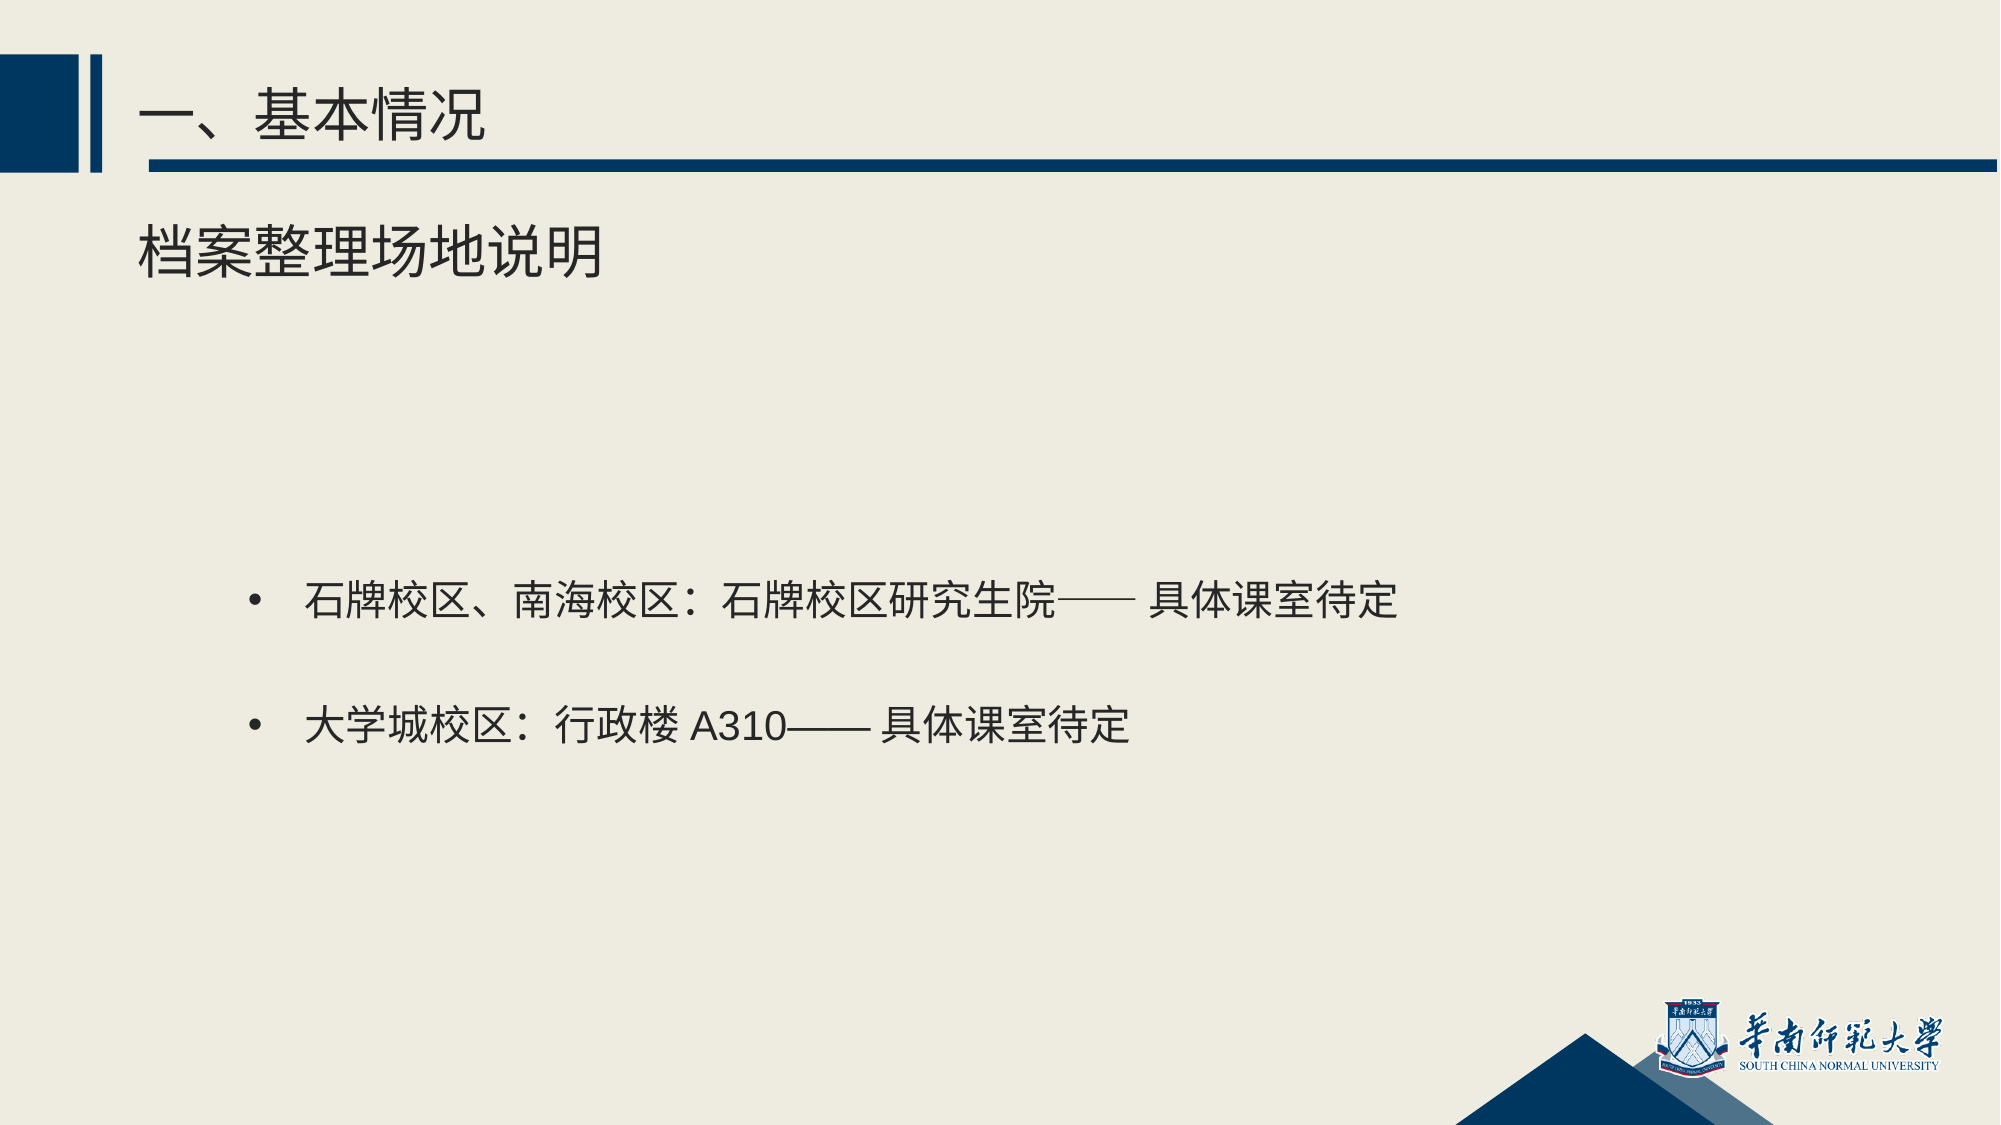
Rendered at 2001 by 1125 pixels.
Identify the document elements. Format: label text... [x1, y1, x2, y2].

picture [1640, 986, 1961, 1094]
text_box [1454, 1033, 1775, 1125]
text_box 档案整理场地说明 [122, 207, 1797, 363]
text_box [0, 54, 1998, 173]
text_box 石牌校区、南海校区：石牌校区研究生院—— 具体课室待定 大学城校区：行政楼A310——具体课室待定 [233, 491, 1767, 757]
